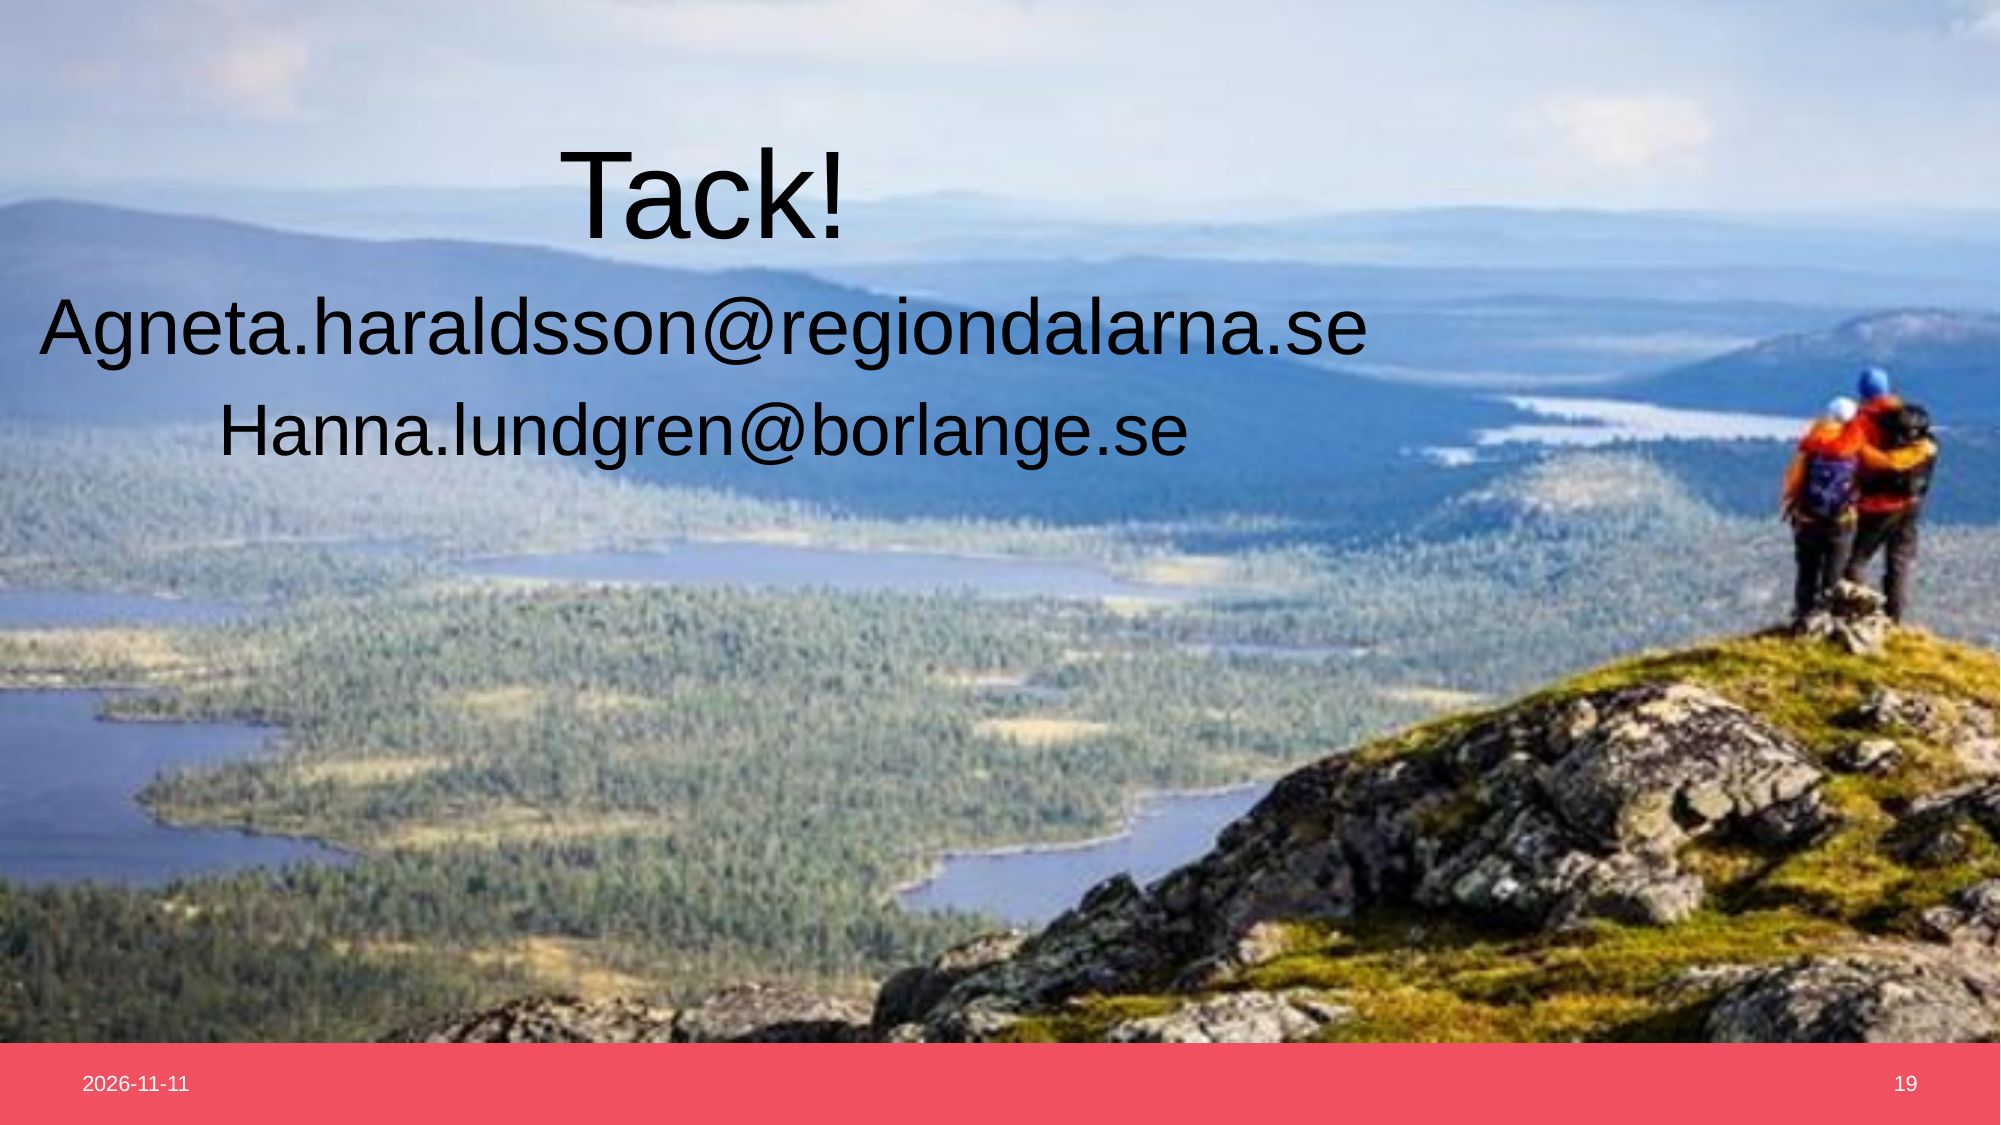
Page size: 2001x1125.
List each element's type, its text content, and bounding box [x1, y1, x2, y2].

picture [0, 0, 2000, 1043]
slide_number 19 [1482, 1043, 1933, 1124]
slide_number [67, 1043, 518, 1124]
